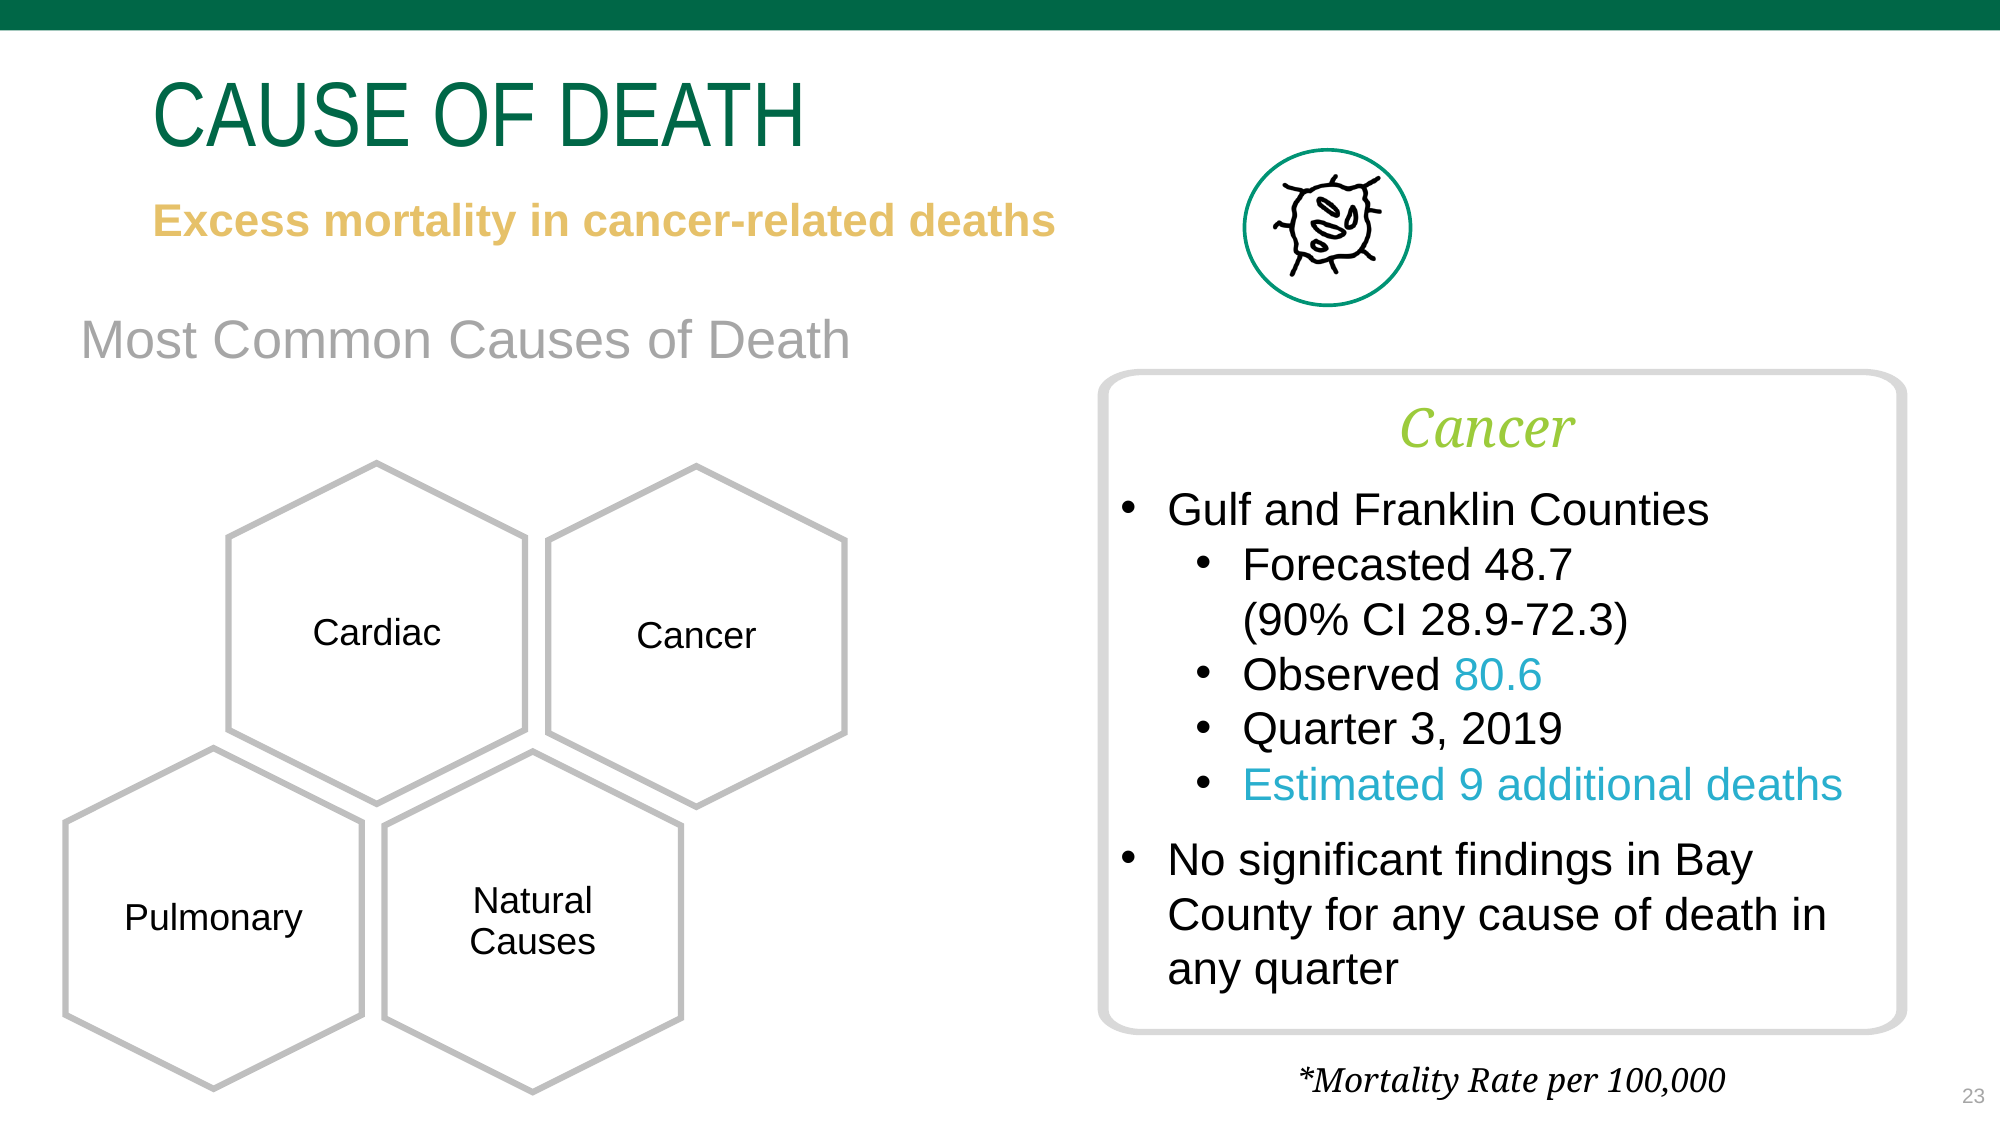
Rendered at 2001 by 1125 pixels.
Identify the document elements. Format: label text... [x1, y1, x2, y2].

text_box [1097, 368, 1908, 1036]
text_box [0, 412, 1395, 1125]
slide_number 23 [1550, 1065, 2000, 1125]
text_box *Mortality Rate per 100,000 [1395, 1051, 1775, 1106]
text_box Gulf and Franklin Counties Forecasted 48.7 (90% CI 28.9-72.3) Observed 80.6 Quarter 3, 2019 Estimated 9 additional deaths No significant findings in Bay County for any cause of death in any quarter [1395, 471, 1893, 1002]
title CAUSE OF DEATH [137, 59, 1863, 178]
picture [1271, 172, 1384, 278]
text_box Cancer [1312, 385, 1663, 466]
text_box Excess mortality in cancer-related deaths [137, 162, 1844, 349]
text_box [1244, 149, 1411, 306]
text_box Most Common Causes of Death [61, 297, 872, 377]
